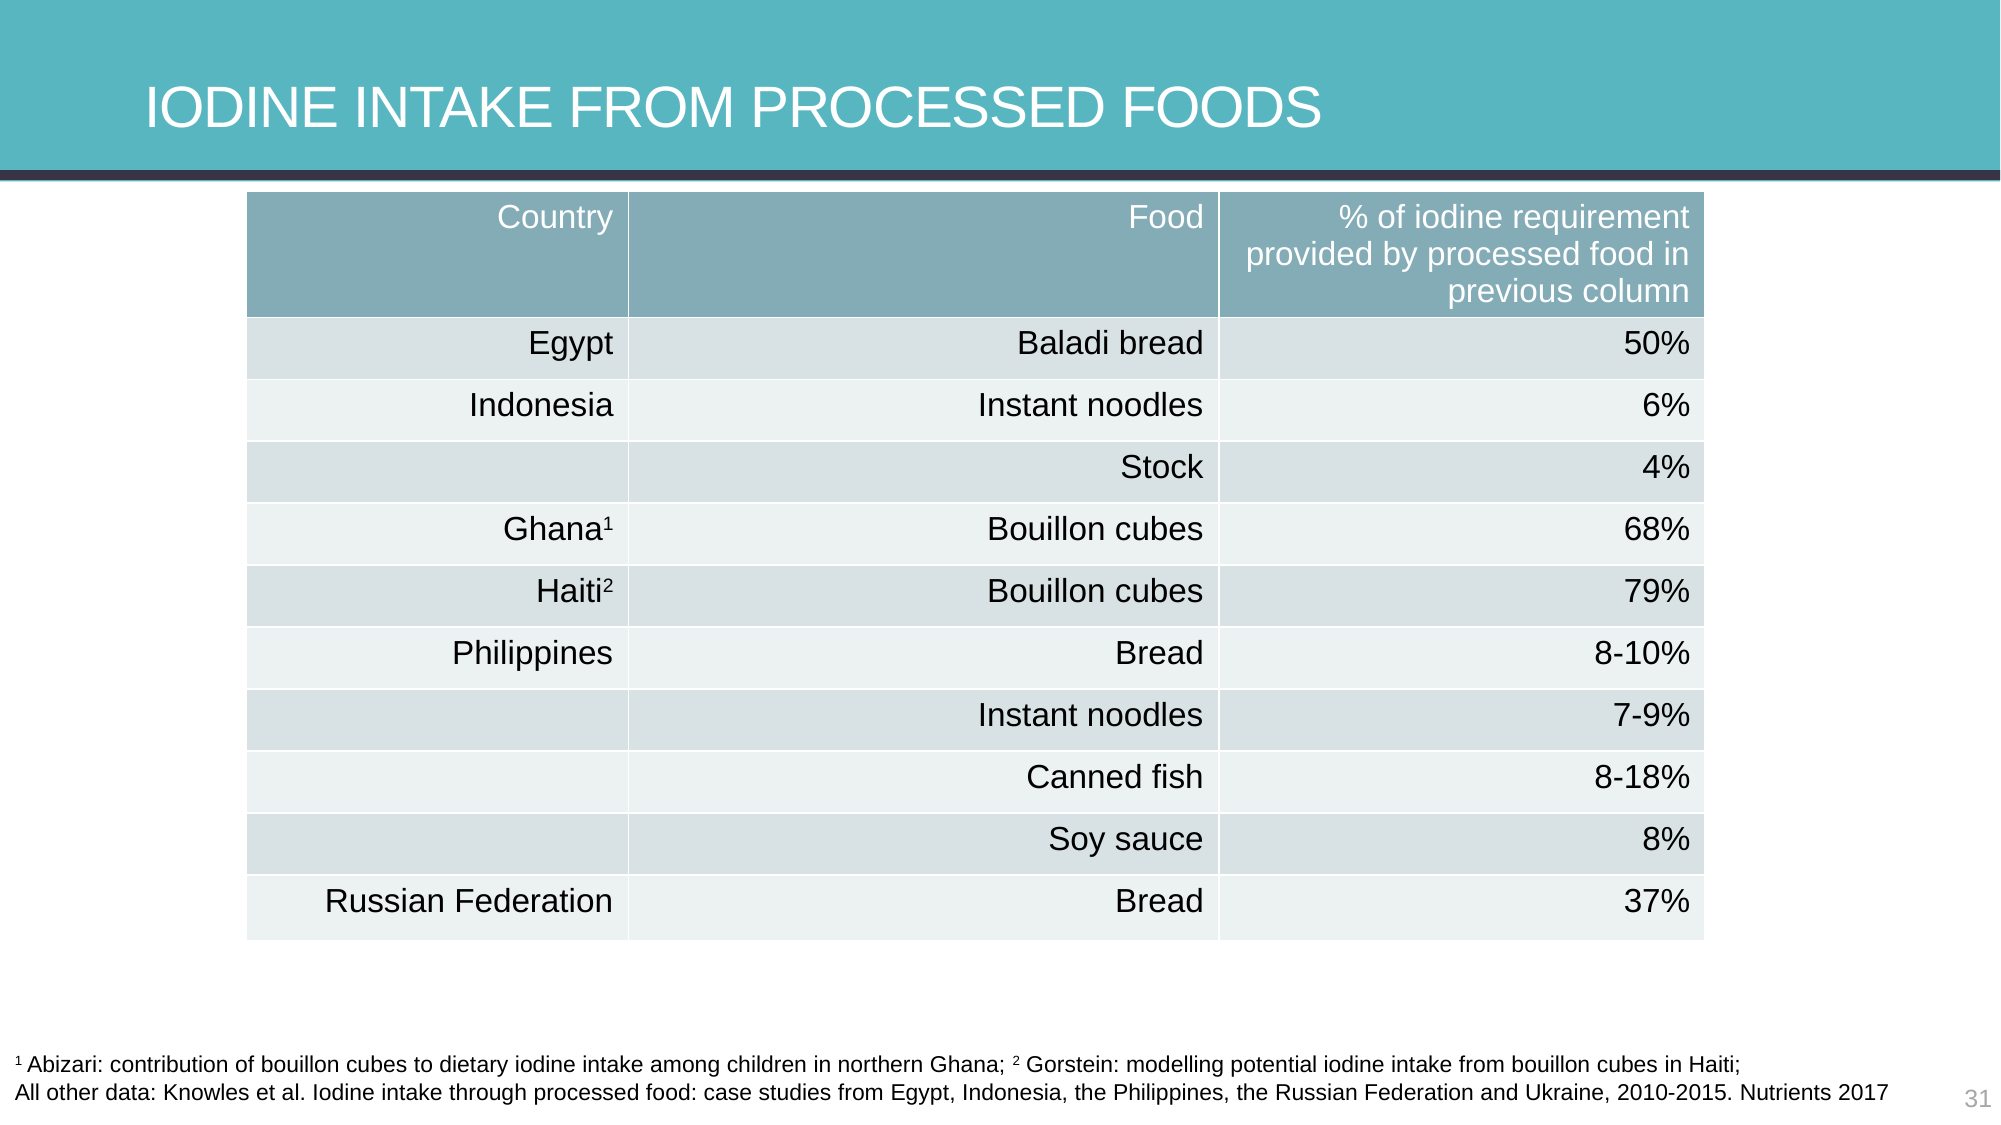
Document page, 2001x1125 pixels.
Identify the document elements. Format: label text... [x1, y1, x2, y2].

table_cell 50% [1220, 318, 1704, 379]
table_header % of iodine requirement provided by processed food in previous column [1220, 192, 1704, 317]
table_cell Indonesia [247, 380, 628, 440]
table_cell 8% [1220, 814, 1704, 874]
table_cell Bouillon cubes [629, 566, 1218, 626]
table_header Food [629, 192, 1218, 317]
table_cell Bouillon cubes [629, 504, 1218, 564]
table_cell Bread [629, 876, 1218, 940]
table_cell 6% [1220, 380, 1704, 440]
table_cell Stock [629, 442, 1218, 502]
table_cell [247, 442, 628, 502]
table_cell Bread [629, 628, 1218, 688]
table_cell 68% [1220, 504, 1704, 564]
table_cell Canned fish [629, 752, 1218, 812]
table_cell Instant noodles [629, 690, 1218, 750]
table_cell Soy sauce [629, 814, 1218, 874]
table_cell Baladi bread [629, 318, 1218, 379]
table_cell Haiti2 [247, 566, 628, 626]
table_cell Instant noodles [629, 380, 1218, 440]
text_box 1 Abizari: contribution of bouillon cubes to dietary iodine intake among children in northern Ghana; 2 Gorstein: modelling potential iodine intake from bouillon cubes in Haiti; All other data: Knowles et al. Iodine intake through processed food: case studies from Egypt, Indonesia, the Philippines, the Russian Federation and Ukraine, 2010-2015. Nutrients 2017 [0, 1042, 2000, 1112]
table_cell 4% [1220, 442, 1704, 502]
table_header Country [247, 192, 628, 317]
table_cell [247, 752, 628, 812]
table_cell 7-9% [1220, 690, 1704, 750]
title iodine intake from processed foods [143, 13, 1706, 140]
table_cell Russian Federation [247, 876, 628, 940]
table_cell 37% [1220, 876, 1704, 940]
slide_number 31 [1956, 1074, 2000, 1121]
table_cell Ghana1 [247, 504, 628, 564]
table_cell [247, 814, 628, 874]
table_cell 8-10% [1220, 628, 1704, 688]
table_cell 79% [1220, 566, 1704, 626]
table_cell Philippines [247, 628, 628, 688]
table_cell Egypt [247, 318, 628, 379]
table_cell 8-18% [1220, 752, 1704, 812]
table_cell [247, 690, 628, 750]
